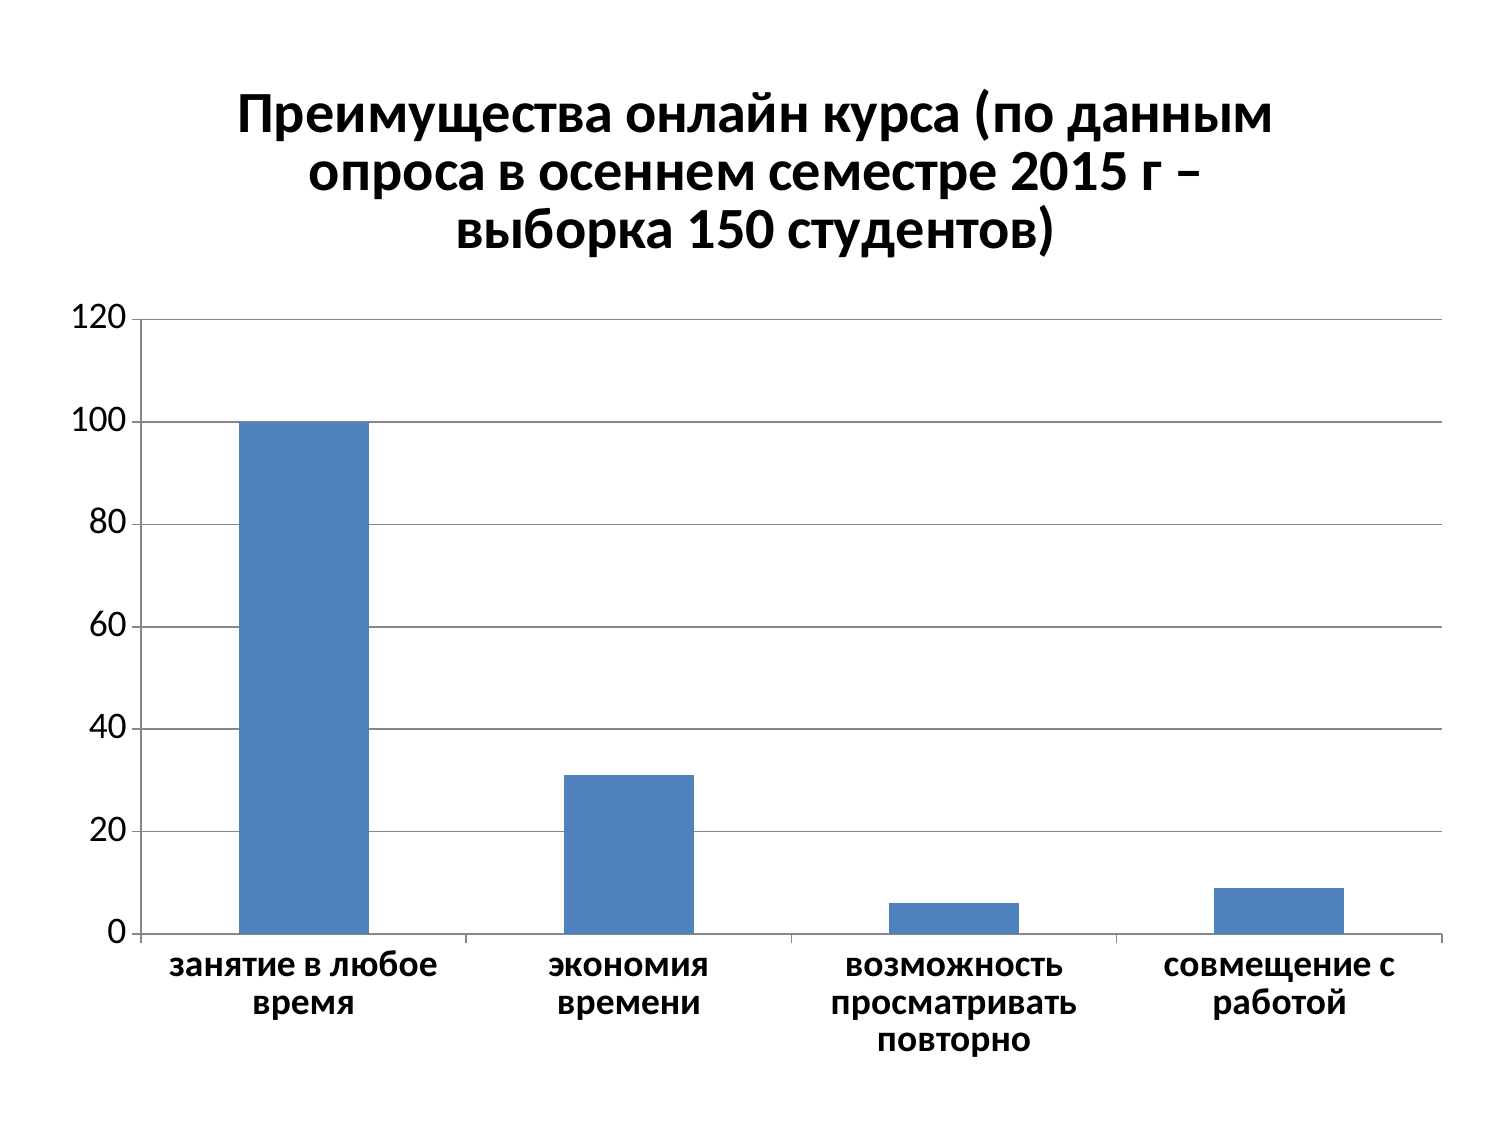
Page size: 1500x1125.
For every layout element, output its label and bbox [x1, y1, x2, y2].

chart [41, 42, 1471, 1083]
